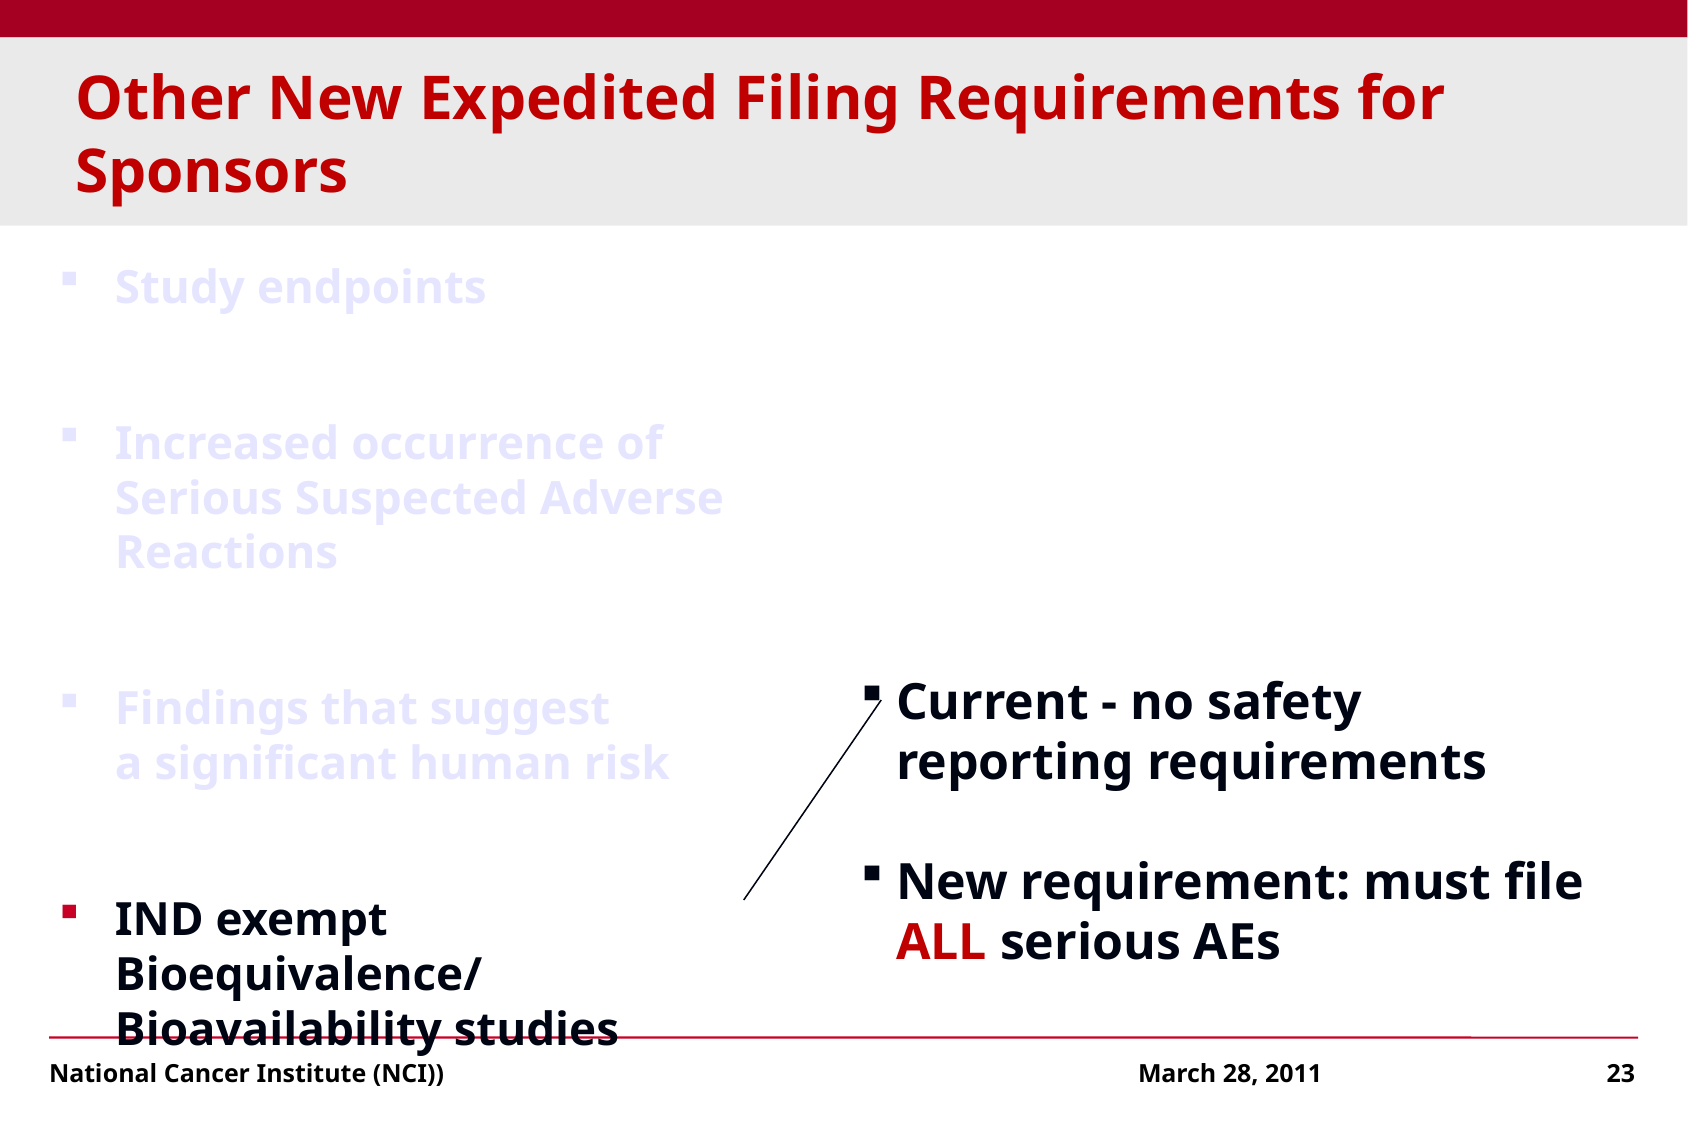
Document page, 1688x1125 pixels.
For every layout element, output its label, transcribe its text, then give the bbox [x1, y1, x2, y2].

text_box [712, 730, 913, 869]
text_box Current - no safety reporting requirements New requirement: must file ALL serious AEs [806, 662, 1619, 978]
title Other New Expedited Filing Requirements for Sponsors [0, 37, 1688, 226]
list Study endpoints Increased occurrence of Serious Suspected Adverse Reactions Findings that suggest a significant human risk IND exempt Bioequivalence/ Bioavailability studies [43, 249, 769, 1038]
